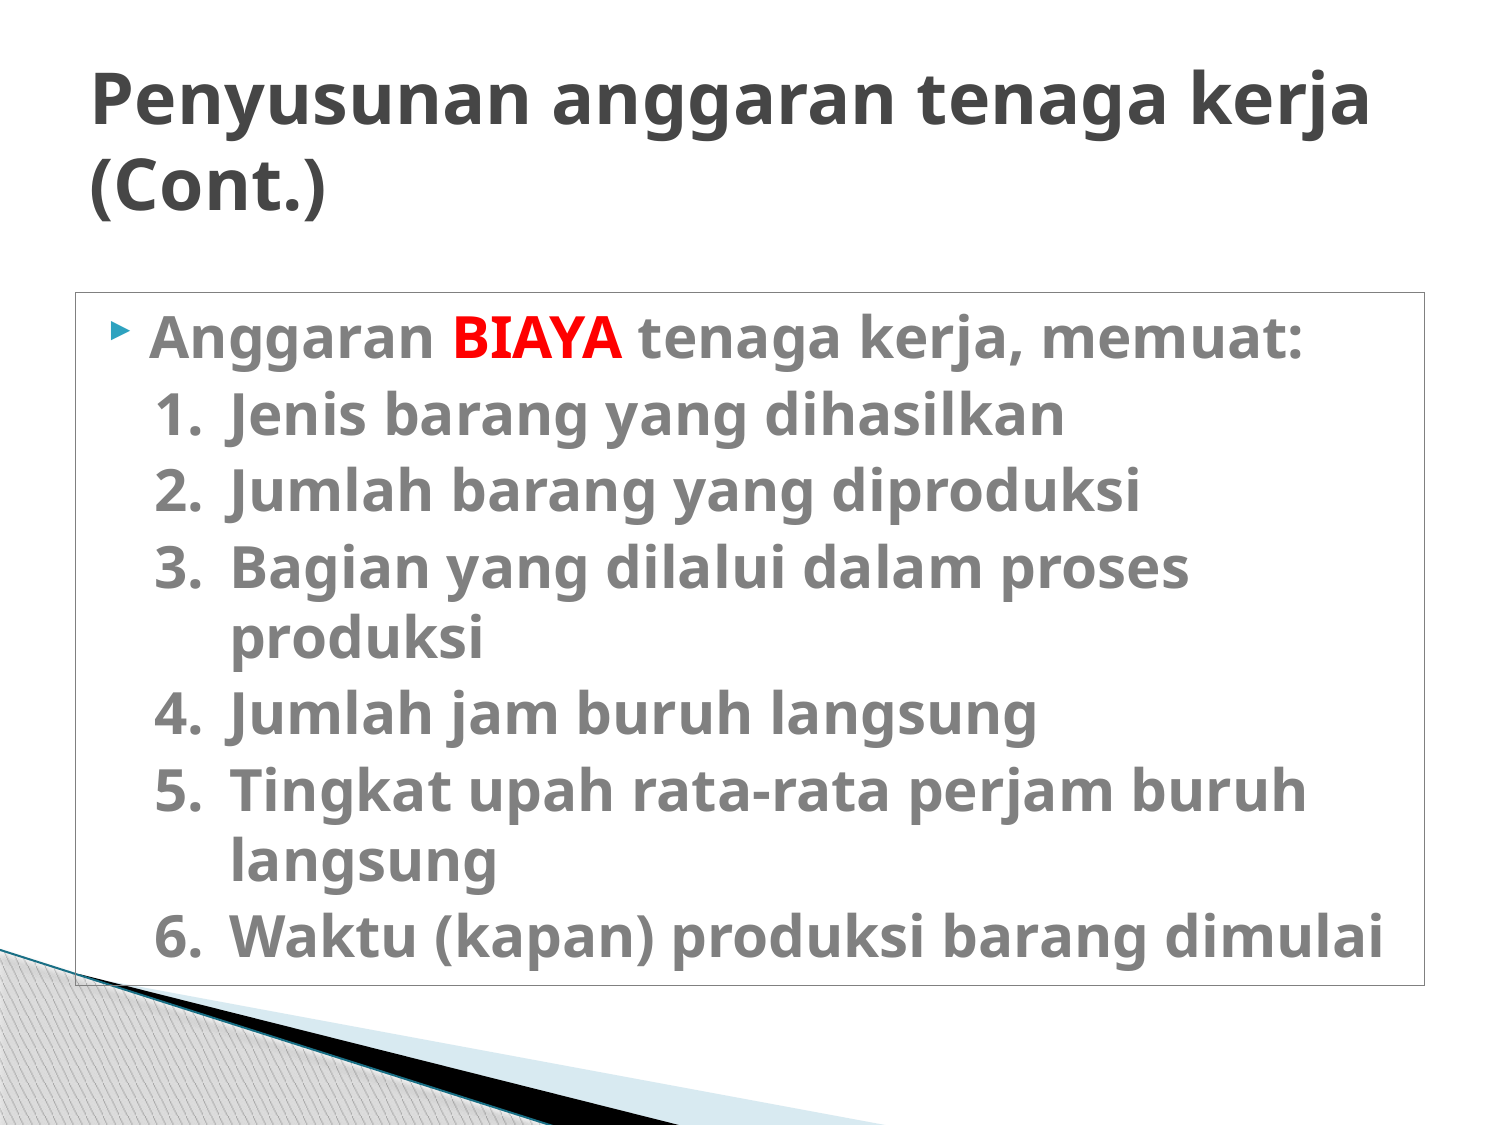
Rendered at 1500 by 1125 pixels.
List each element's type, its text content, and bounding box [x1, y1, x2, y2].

list Anggaran BIAYA tenaga kerja, memuat: Jenis barang yang dihasilkan Jumlah barang yang diproduksi Bagian yang dilalui dalam proses produksi Jumlah jam buruh langsung Tingkat upah rata-rata perjam buruh langsung Waktu (kapan) produksi barang dimulai [75, 292, 1425, 986]
title Penyusunan anggaran tenaga kerja (Cont.) [75, 45, 1425, 233]
